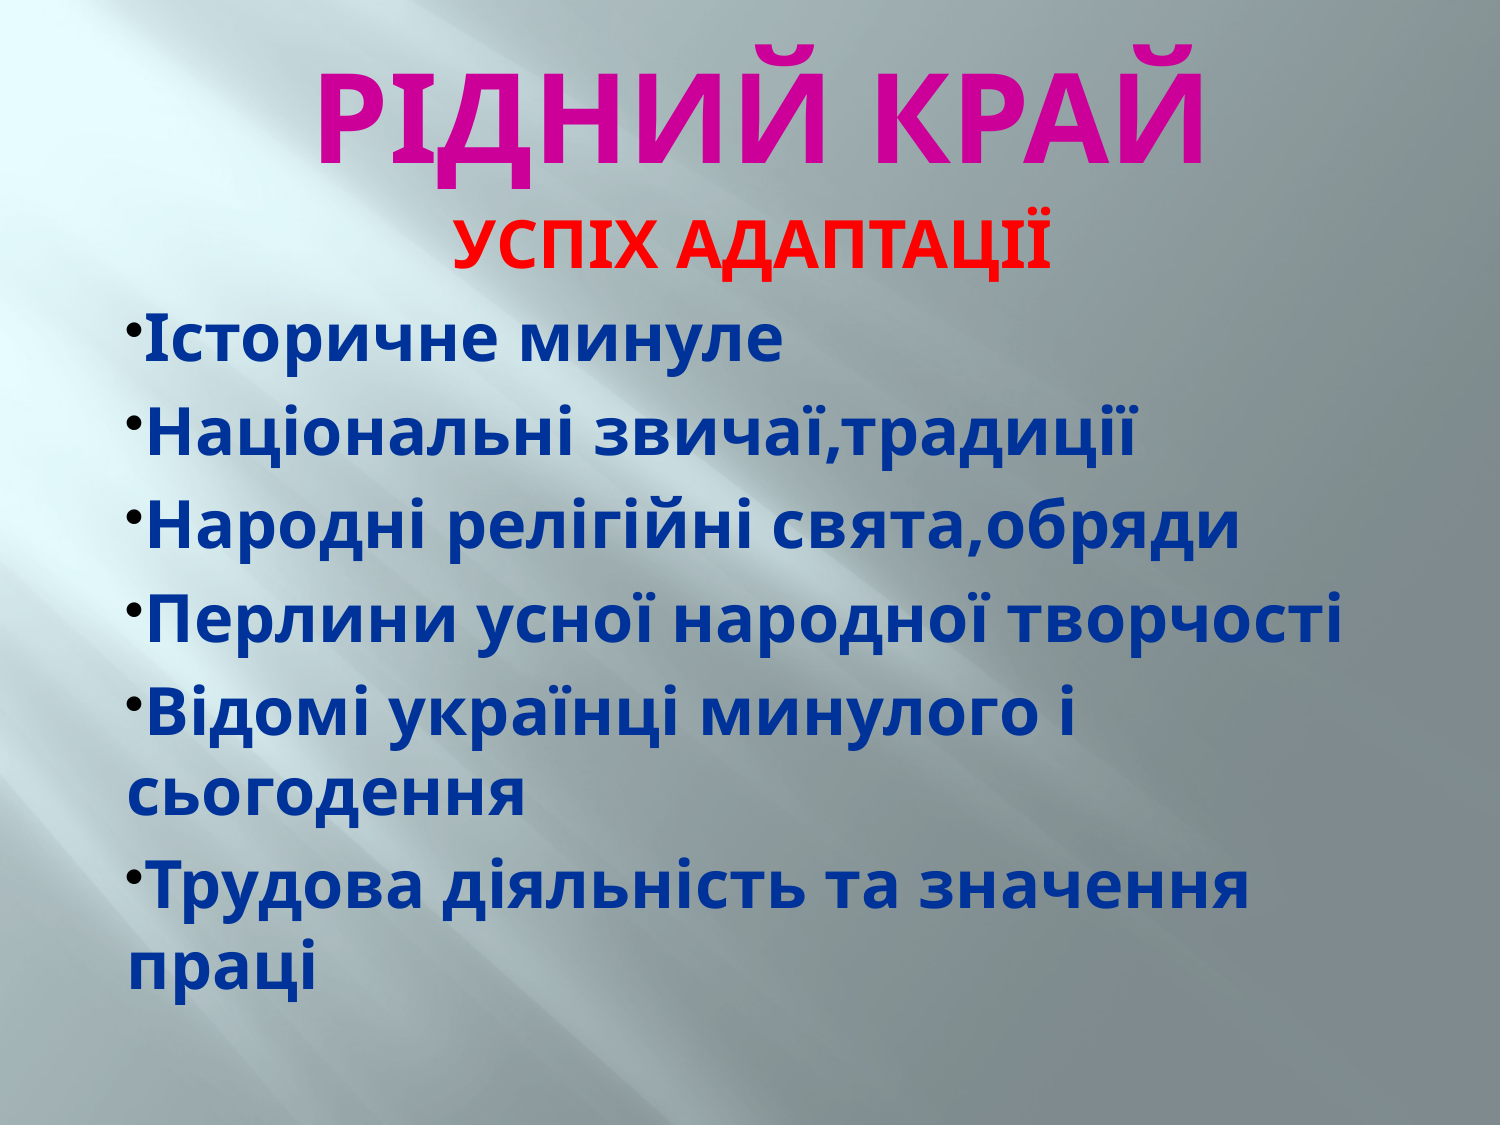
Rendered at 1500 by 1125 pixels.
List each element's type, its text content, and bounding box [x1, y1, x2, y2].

list РІДНИЙ КРАЙ УСПІХ АДАПТАЦІЇ Історичне минуле Національні звичаї,традиції Народні релігійні свята,обряди Перлини усної народної творчості Відомі українці минулого і сьогодення Трудова діяльність та значення праці [112, 30, 1412, 1019]
